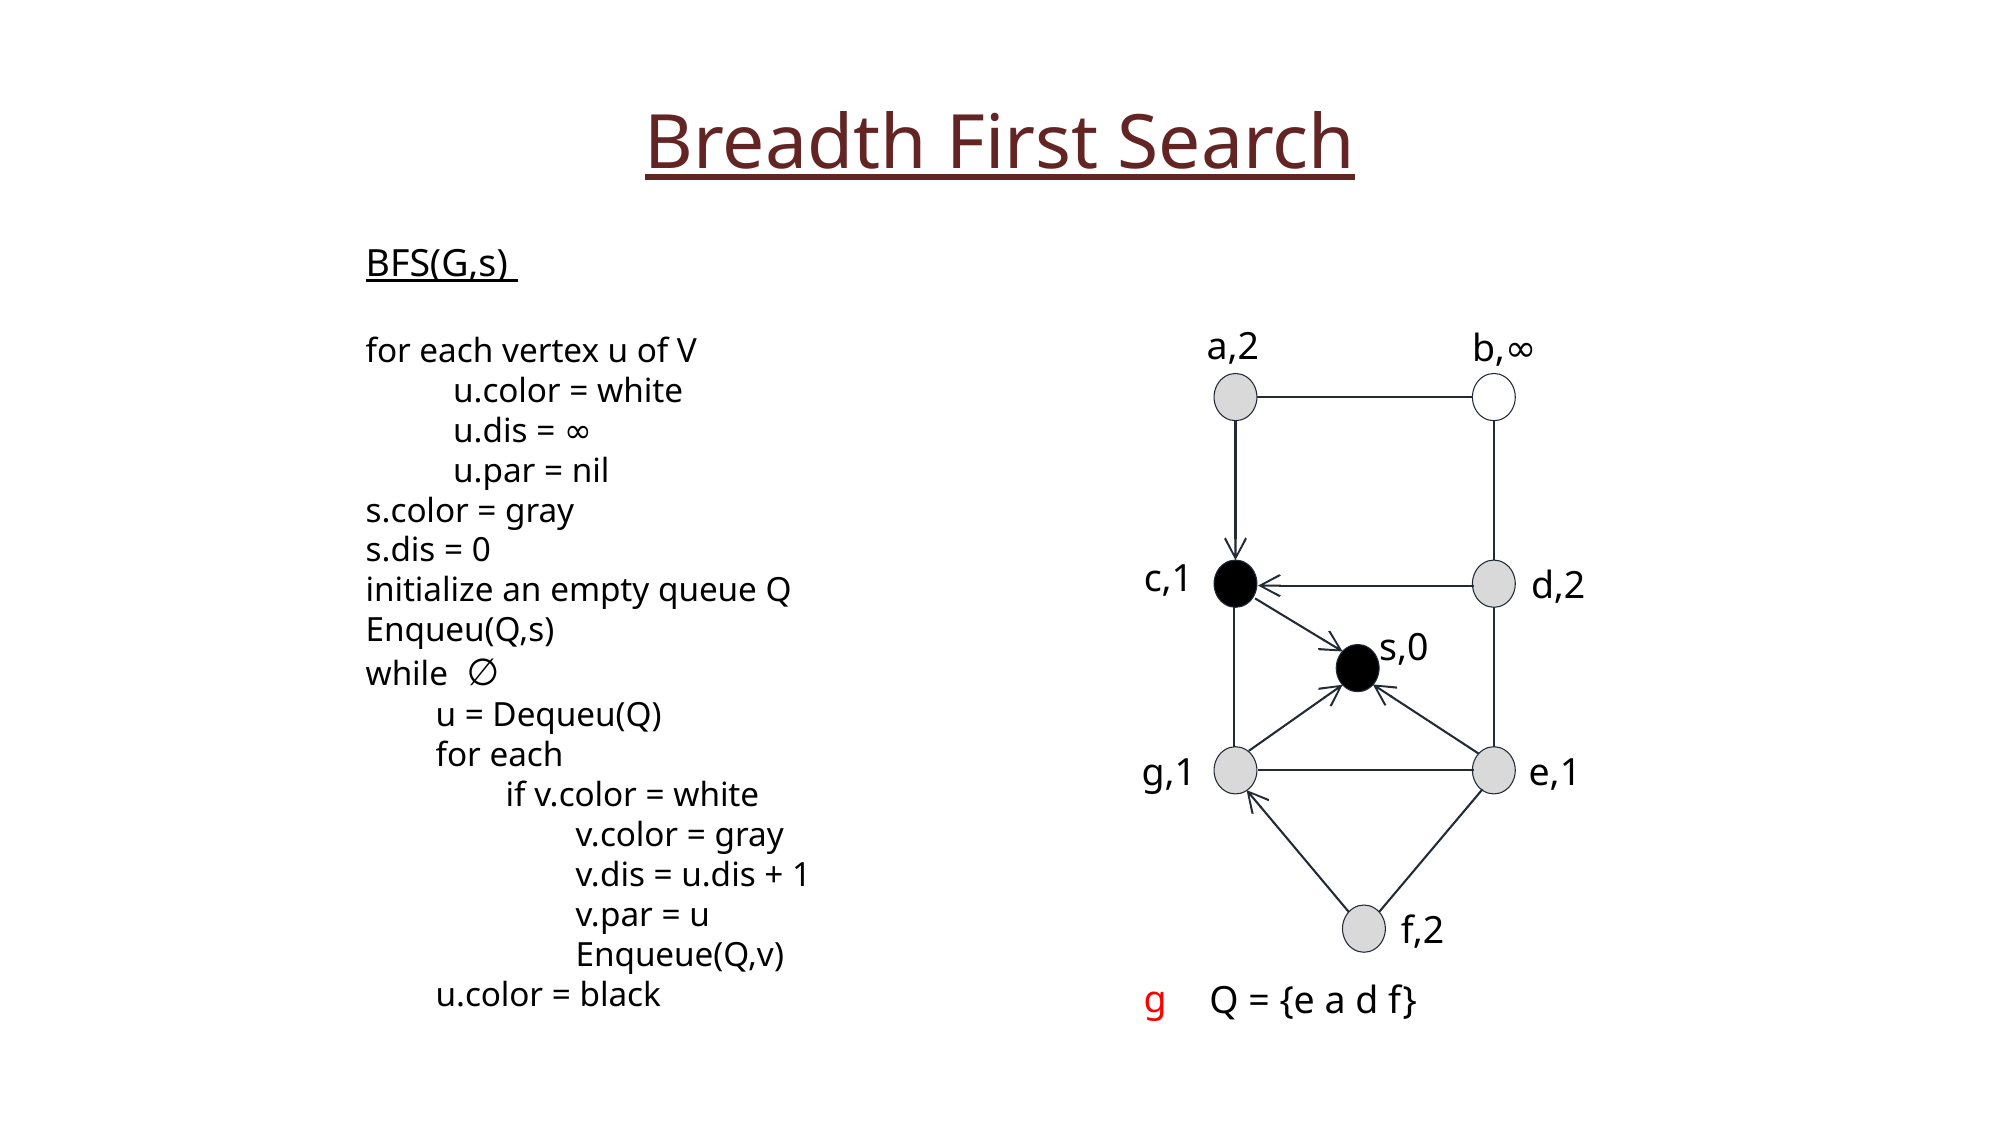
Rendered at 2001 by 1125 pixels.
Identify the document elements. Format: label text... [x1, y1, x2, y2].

text_box Q = {e a d f} [1194, 968, 1433, 1029]
text_box Breadth First Search [324, 45, 1675, 233]
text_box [1248, 684, 1343, 751]
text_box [1372, 684, 1479, 754]
text_box [1471, 746, 1513, 795]
text_box [1335, 643, 1379, 693]
text_box a,2 [1191, 314, 1275, 375]
text_box [1471, 377, 1516, 422]
text_box [1213, 559, 1258, 608]
text_box g,1 [1126, 740, 1211, 800]
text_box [1246, 790, 1349, 912]
text_box c,1 [1129, 546, 1209, 607]
text_box [1341, 904, 1386, 953]
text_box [1379, 789, 1483, 912]
text_box [1213, 746, 1258, 795]
text_box e,1 [1513, 740, 1596, 800]
text_box s,0 [1364, 615, 1444, 676]
text_box g [1128, 967, 1182, 1028]
text_box [1471, 559, 1516, 608]
text_box b,∞ [1457, 316, 1552, 377]
text_box d,2 [1516, 553, 1601, 614]
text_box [1255, 598, 1343, 652]
text_box f,2 [1386, 912, 1460, 959]
text_box [1213, 375, 1258, 422]
